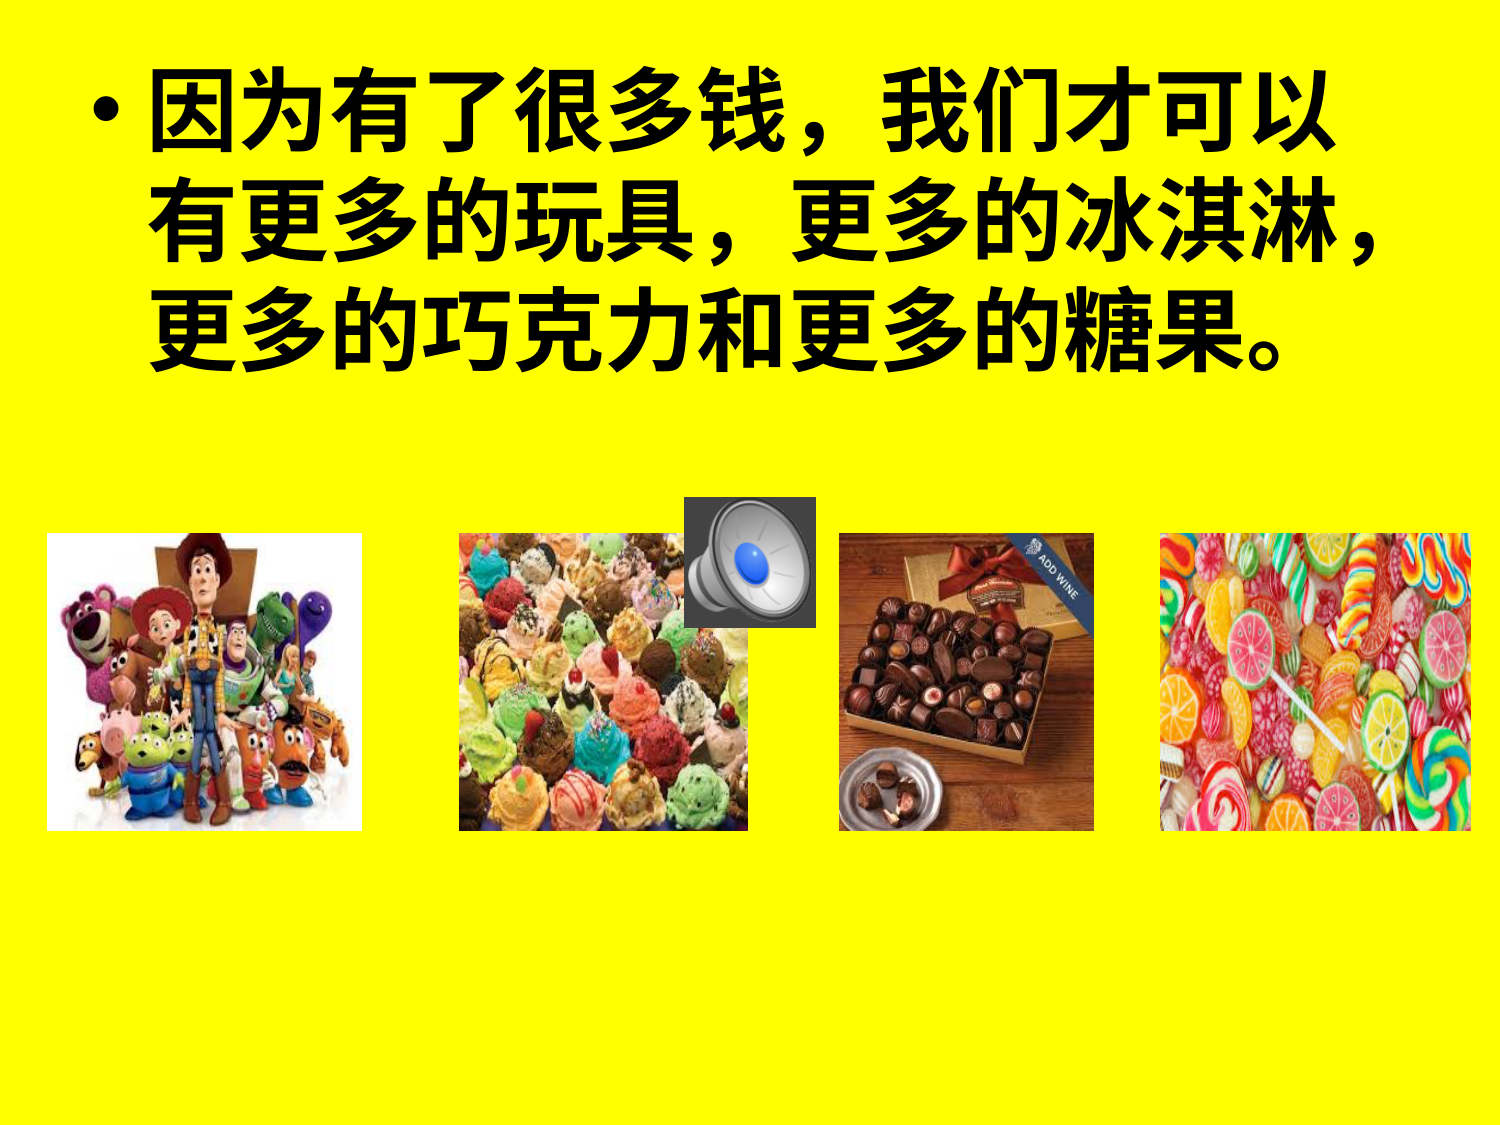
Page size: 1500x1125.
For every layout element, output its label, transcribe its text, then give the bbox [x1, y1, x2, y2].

picture [459, 495, 817, 831]
picture [839, 533, 1094, 831]
list 因为有了很多钱，我们才可以有更多的玩具，更多的冰淇淋，更多的巧克力和更多的糖果。 [75, 45, 1425, 788]
picture [1160, 533, 1471, 831]
picture [47, 533, 362, 831]
